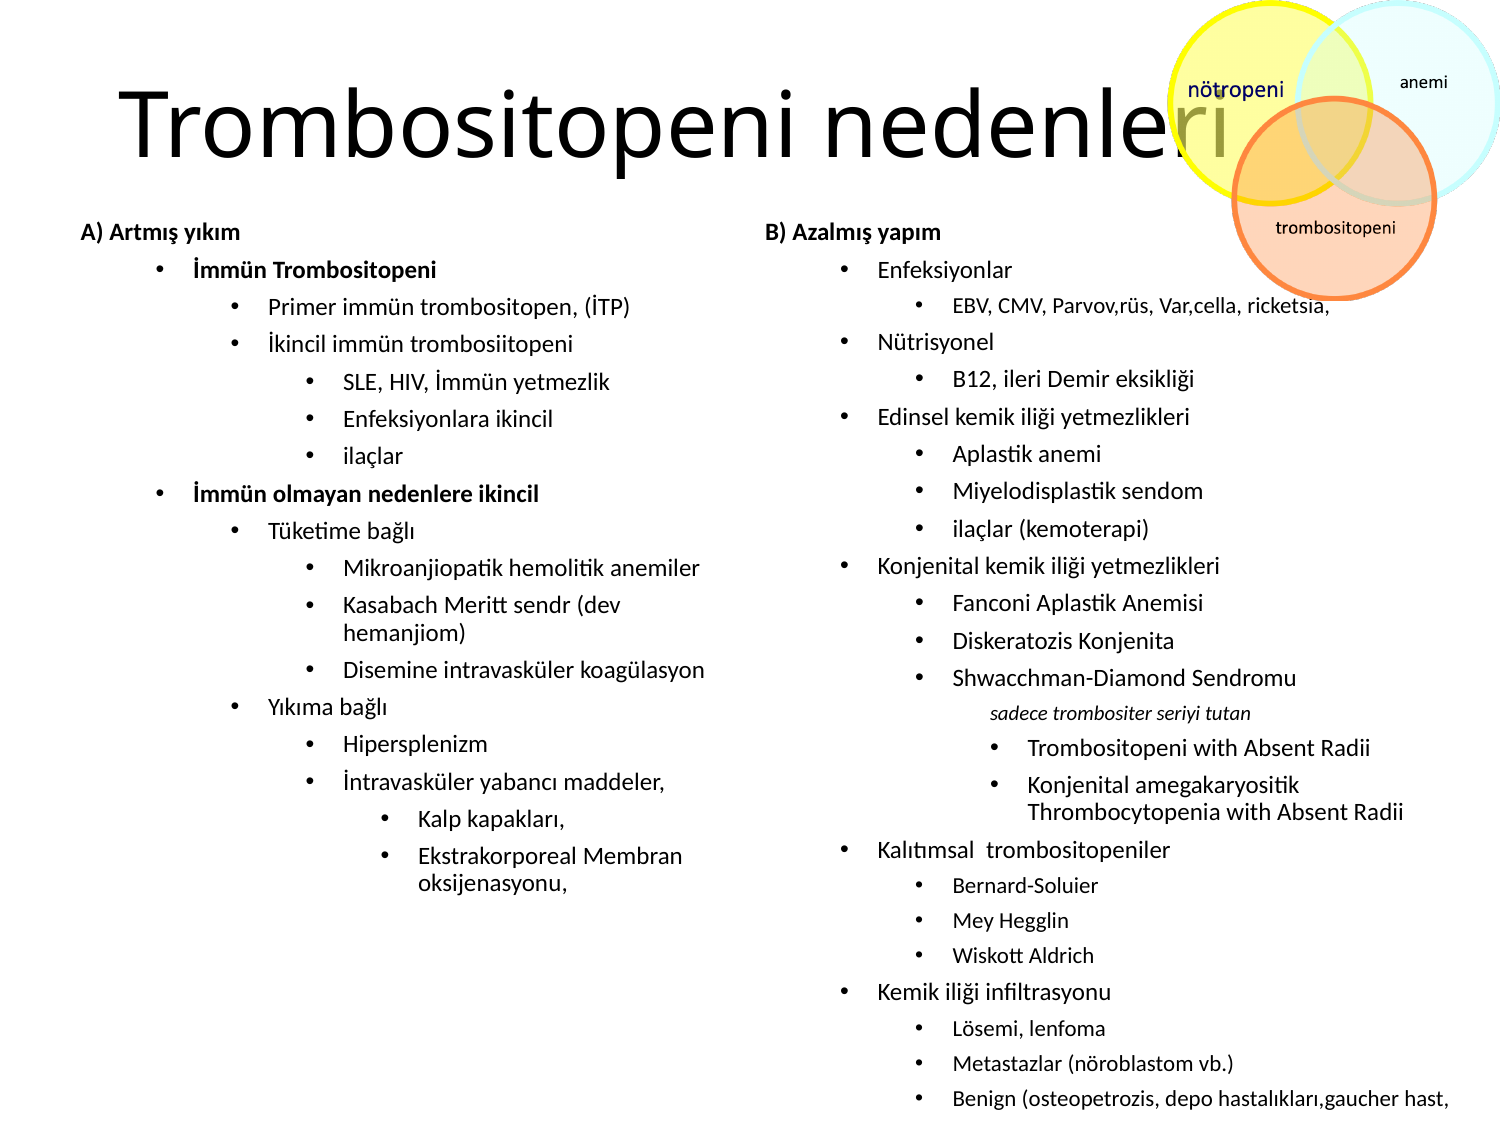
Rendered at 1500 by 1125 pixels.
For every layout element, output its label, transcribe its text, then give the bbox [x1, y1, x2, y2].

list B) Azalmış yapım Enfeksiyonlar EBV, CMV, Parvov,rüs, Var,cella, ricketsia, Nütrisyonel B12, ileri Demir eksikliği Edinsel kemik iliği yetmezlikleri Aplastik anemi Miyelodisplastik sendom ilaçlar (kemoterapi) Konjenital kemik iliği yetmezlikleri Fanconi Aplastik Anemisi Diskeratozis Konjenita Shwacchman-Diamond Sendromu sadece trombositer seriyi tutan Trombositopeni with Absent Radii Konjenital amegakaryositik Thrombocytopenia with Absent Radii Kalıtımsal trombositopeniler Bernard-Soluier Mey Hegglin Wiskott Aldrich Kemik iliği infiltrasyonu Lösemi, lenfoma Metastazlar (nöroblastom vb.) Benign (osteopetrozis, depo hastalıkları,gaucher hast, [750, 211, 1500, 902]
title Trombositopeni nedenleri [103, 19, 1161, 211]
list A) Artmış yıkım İmmün Trombositopeni Primer immün trombositopen, (İTP) İkincil immün trombosiitopeni SLE, HIV, İmmün yetmezlik Enfeksiyonlara ikincil ilaçlar İmmün olmayan nedenlere ikincil Tüketime bağlı Mikroanjiopatik hemolitik anemiler Kasabach Meritt sendr (dev hemanjiom) Disemine intravasküler koagülasyon Yıkıma bağlı Hipersplenizm İntravasküler yabancı maddeler, Kalp kapakları, Ekstrakorporeal Membran oksijenasyonu, [65, 211, 750, 1125]
picture [1161, 0, 1500, 301]
